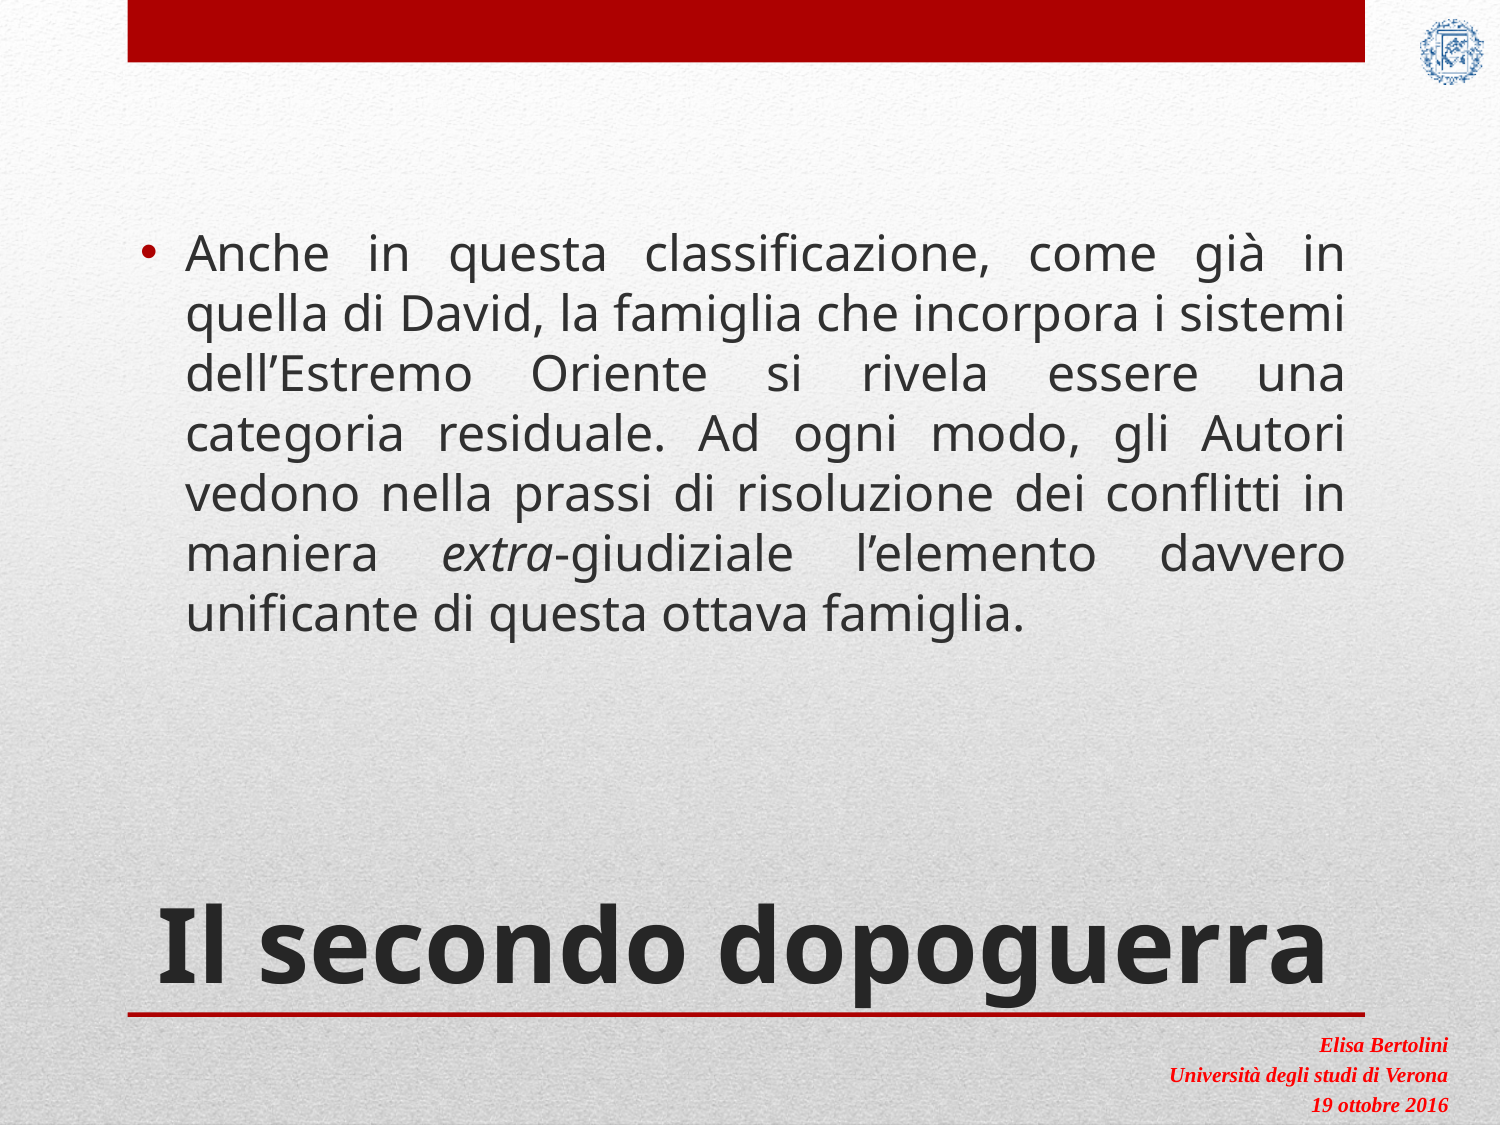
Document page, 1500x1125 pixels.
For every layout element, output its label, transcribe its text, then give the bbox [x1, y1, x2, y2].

picture [1420, 19, 1500, 85]
list Anche in questa classificazione, come già in quella di David, la famiglia che incorpora i sistemi dell’Estremo Oriente si rivela essere una categoria residuale. Ad ogni modo, gli Autori vedono nella prassi di risoluzione dei conflitti in maniera extra-giudiziale l’elemento davvero unificante di questa ottava famiglia. [125, 112, 1363, 750]
title Il secondo dopoguerra [125, 869, 1365, 1013]
